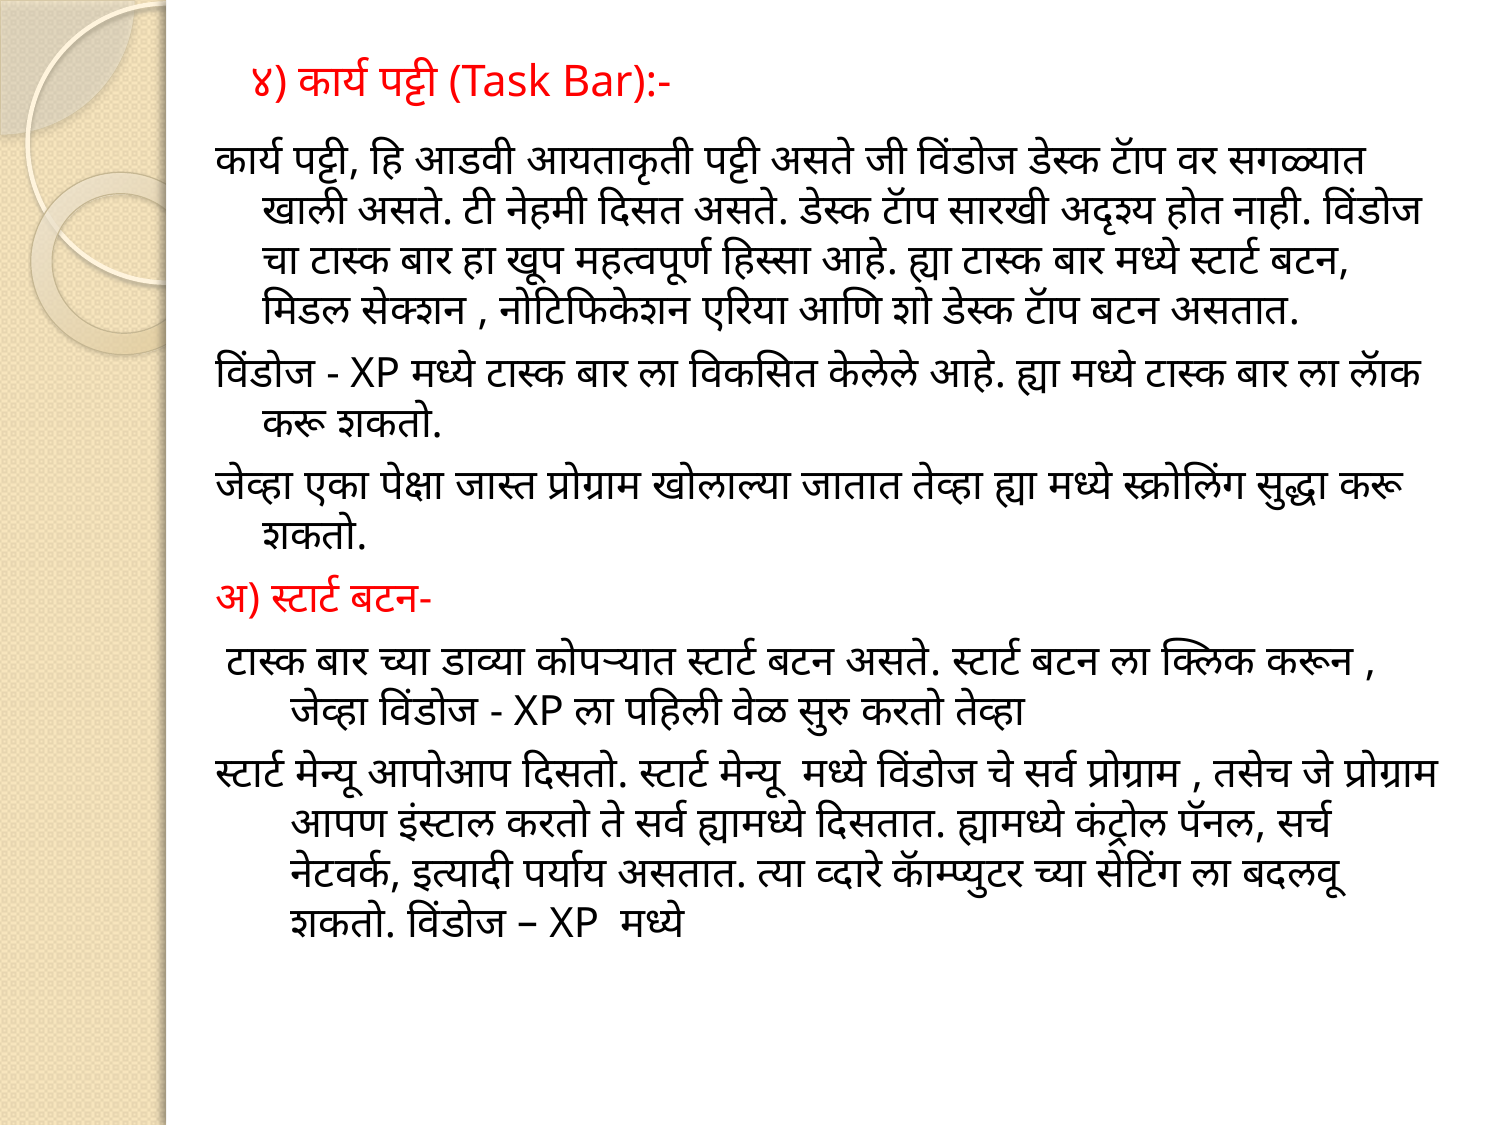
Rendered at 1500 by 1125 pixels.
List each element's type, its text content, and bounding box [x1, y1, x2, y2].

title ४) कार्य पट्टी (Task Bar):- [235, 45, 1466, 113]
list कार्य पट्टी, हि आडवी आयताकृती पट्टी असते जी विंडोज डेस्क टॅाप वर सगळ्यात खाली असते. टी नेहमी दिसत असते. डेस्क टॅाप सारखी अदृश्य होत नाही. विंडोज चा टास्क बार हा खूप महत्वपूर्ण हिस्सा आहे. ह्या टास्क बार मध्ये स्टार्ट बटन, मिडल सेक्शन , नोटिफिकेशन एरिया आणि शो डेस्क टॅाप बटन असतात. विंडोज - XP मध्ये टास्क बार ला विकसित केलेले आहे. ह्या मध्ये टास्क बार ला लॅाक करू शकतो. जेव्हा एका पेक्षा जास्त प्रोग्राम खोलाल्या जातात तेव्हा ह्या मध्ये स्क्रोलिंग सुद्धा करू शकतो. अ) स्टार्ट बटन- टास्क बार च्या डाव्या कोपऱ्यात स्टार्ट बटन असते. स्टार्ट बटन ला क्लिक करून , जेव्हा विंडोज - XP ला पहिली वेळ सुरु करतो तेव्हा स्टार्ट मेन्यू आपोआप दिसतो. स्टार्ट मेन्यू मध्ये विंडोज चे सर्व प्रोग्राम , तसेच जे प्रोग्राम आपण इंस्टाल करतो ते सर्व ह्यामध्ये दिसतात. ह्यामध्ये कंट्रोल पॅनल, सर्च नेटवर्क, इत्यादी पर्याय असतात. त्या व्दारे कॅाम्प्युटर च्या सेटिंग ला बदलवू शकतो. विंडोज – XP मध्ये [187, 125, 1463, 1100]
